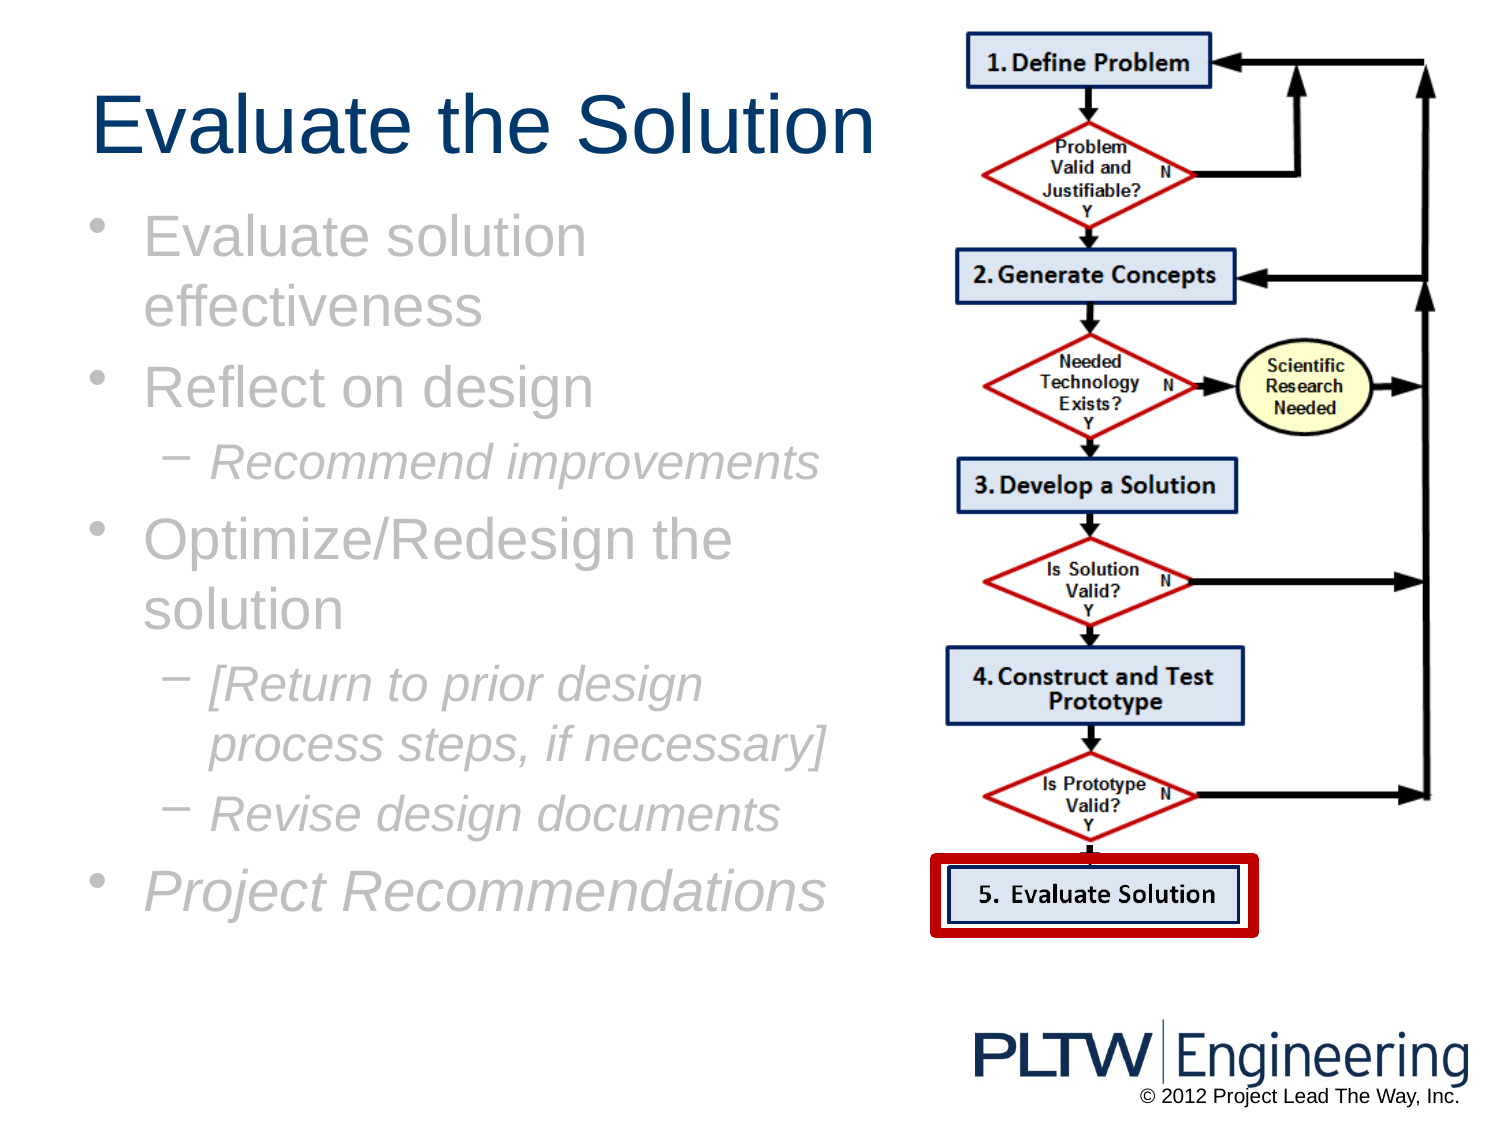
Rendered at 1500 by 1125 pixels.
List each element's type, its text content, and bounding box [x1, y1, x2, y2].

text_box [933, 856, 1255, 935]
picture [917, 18, 1439, 925]
text_box Evaluate solution effectiveness Reflect on design Recommend improvements Optimize/Redesign the solution [Return to prior design process steps, if necessary] Revise design documents Project Recommendations [72, 190, 863, 969]
text_box © 2012 Project Lead The Way, Inc. [1112, 1074, 1475, 1113]
title Evaluate the Solution [74, 61, 912, 180]
picture [974, 1019, 1469, 1088]
